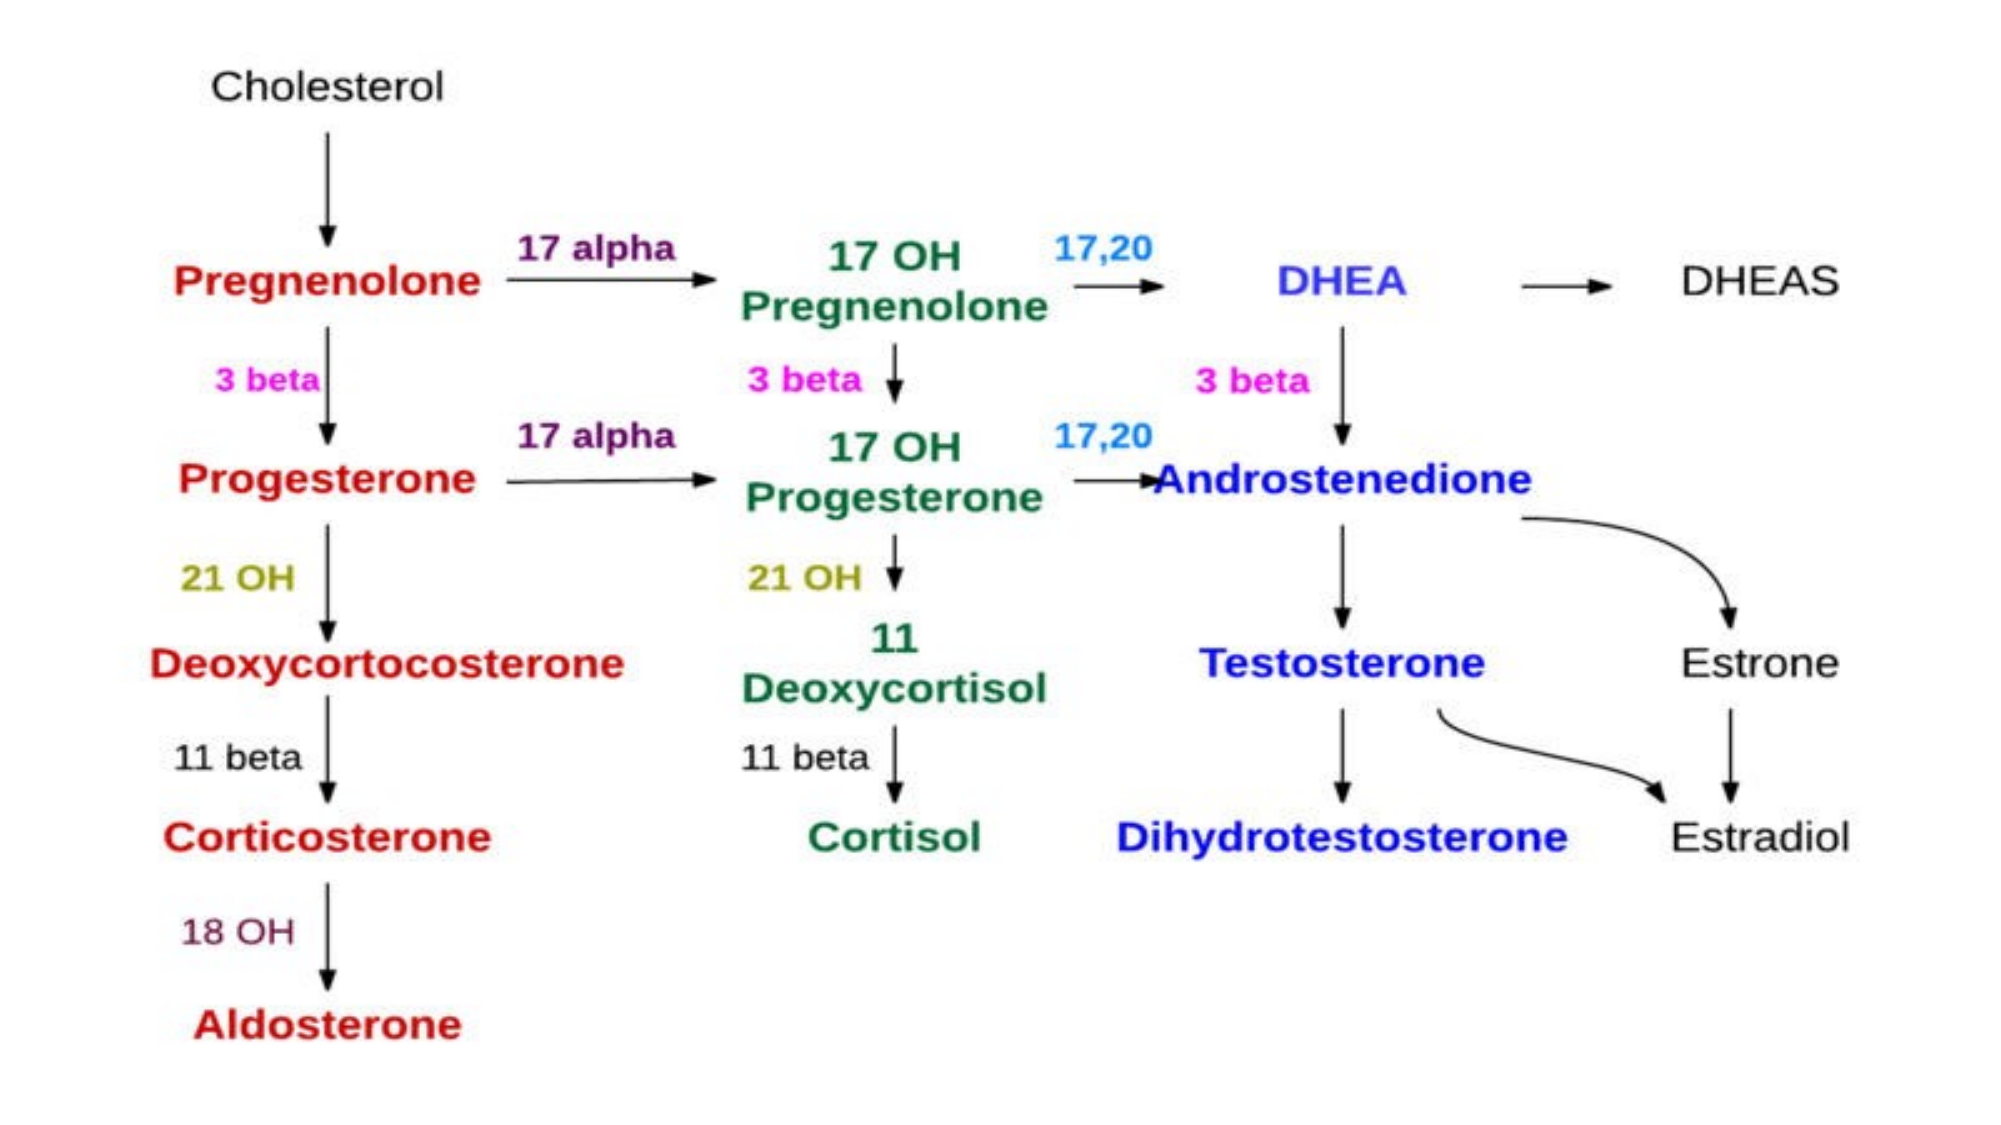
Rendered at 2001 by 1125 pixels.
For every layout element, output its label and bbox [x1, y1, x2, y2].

text_box [0, 0, 2000, 1125]
